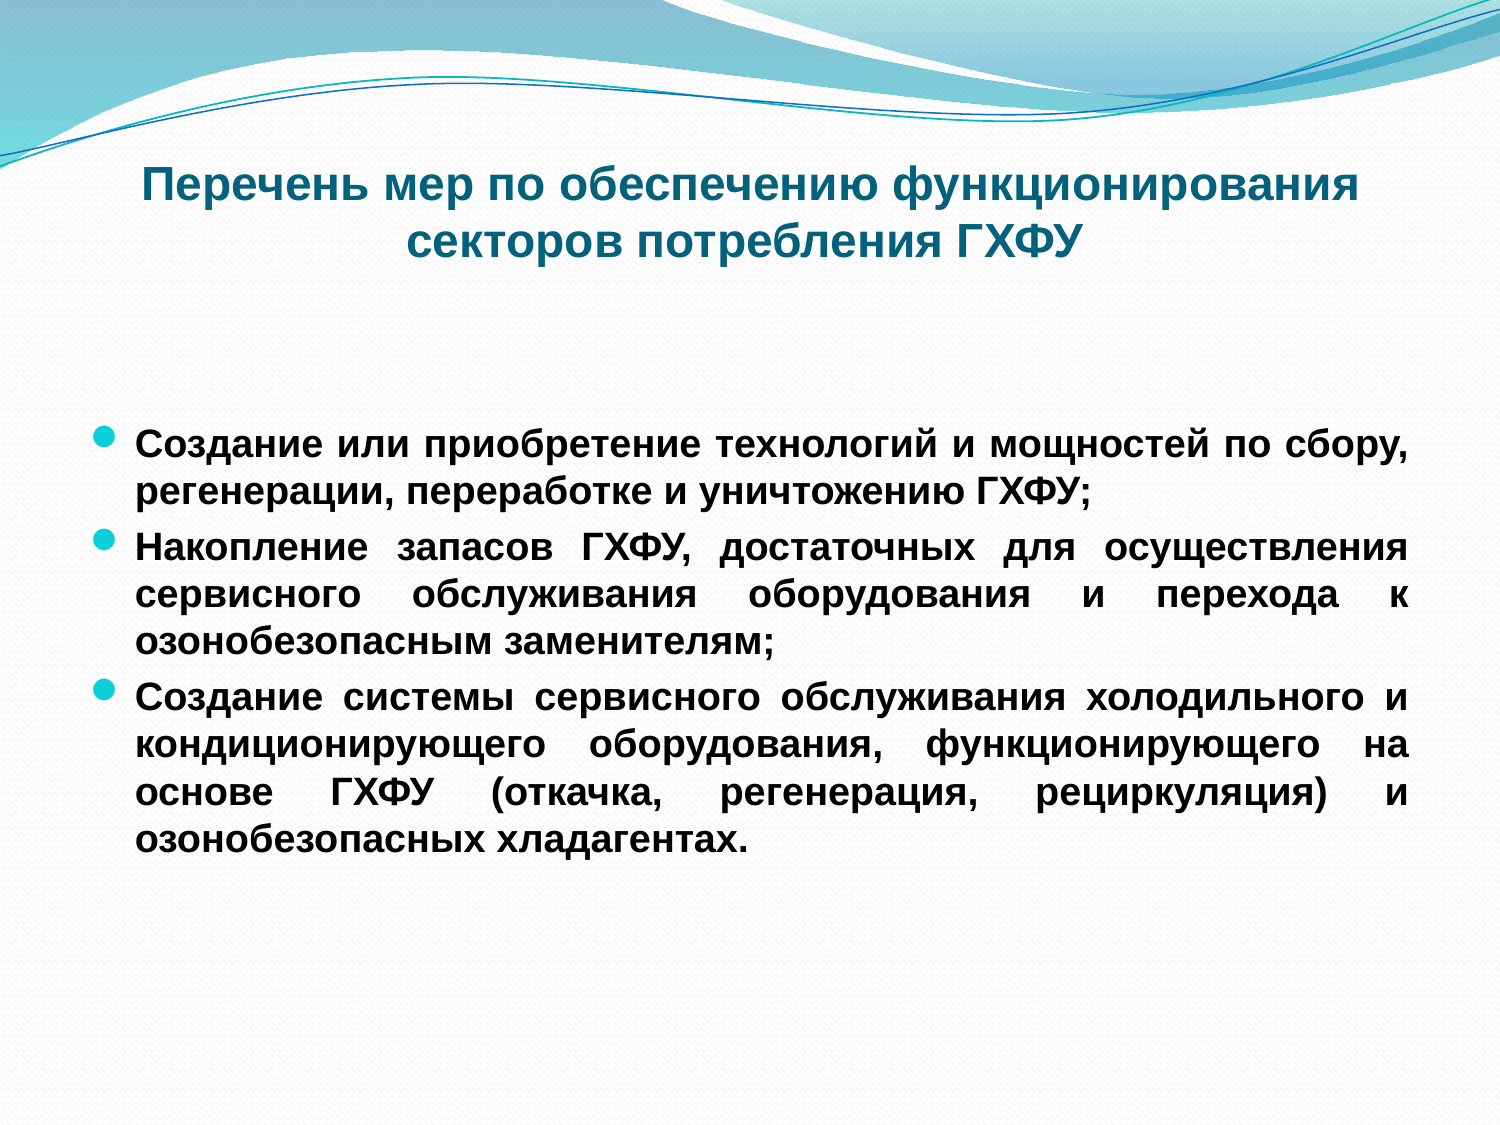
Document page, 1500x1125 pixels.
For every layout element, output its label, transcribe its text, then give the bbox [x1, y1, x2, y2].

title Перечень мер по обеспечению функционирования секторов потребления ГХФУ [76, 113, 1428, 268]
list Создание или приобретение технологий и мощностей по сбору, регенерации, переработке и уничтожению ГХФУ; Накопление запасов ГХФУ, достаточных для осуществления сервисного обслуживания оборудования и перехода к озонобезопасным заменителям; Создание системы сервисного обслуживания холодильного и кондиционирующего оборудования, функционирующего на основе ГХФУ (откачка, регенерация, рециркуляция) и озонобезопасных хладагентах. [74, 409, 1426, 1038]
